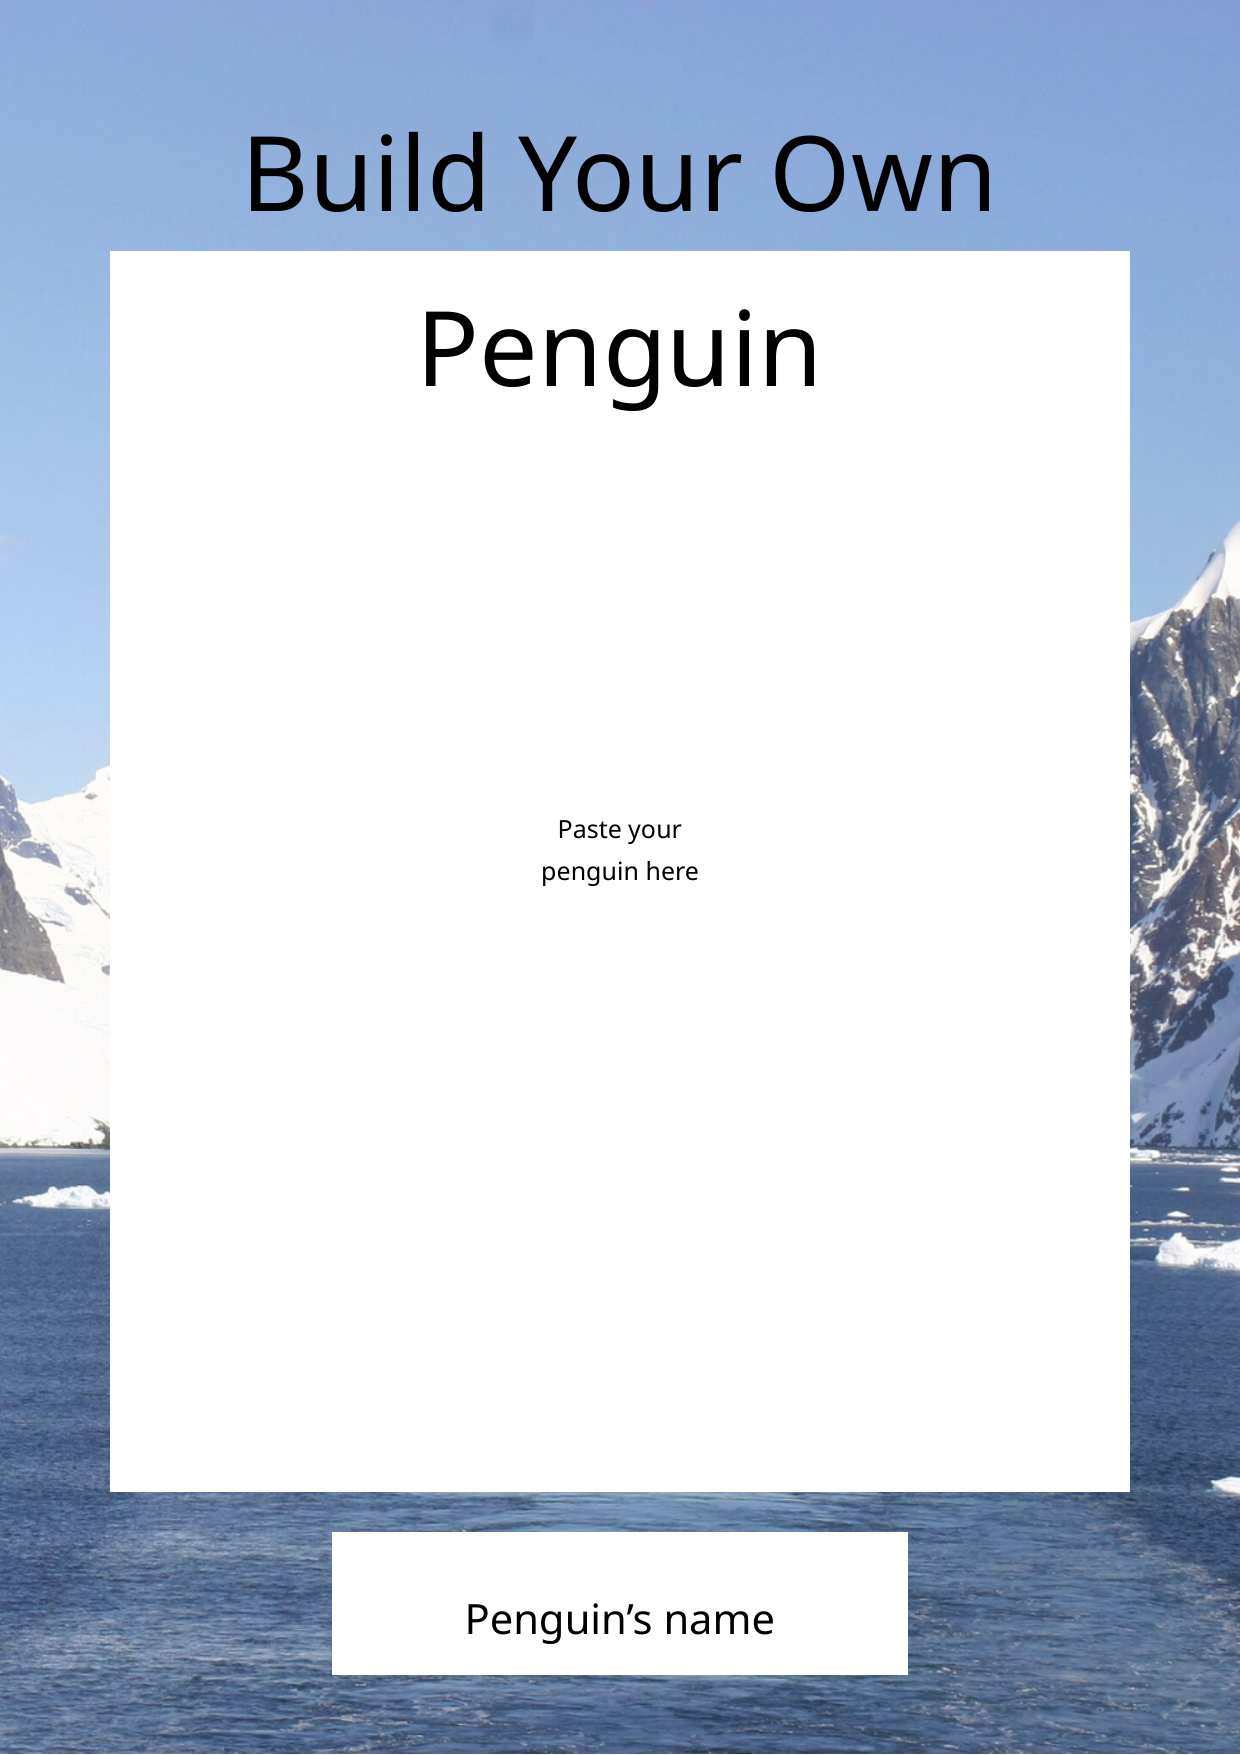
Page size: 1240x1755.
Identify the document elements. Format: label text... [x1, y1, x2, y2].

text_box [109, 232, 1131, 1493]
text_box [0, 0, 1240, 1754]
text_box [331, 1514, 909, 1675]
text_box Build Your Own Penguin [110, 57, 1130, 231]
